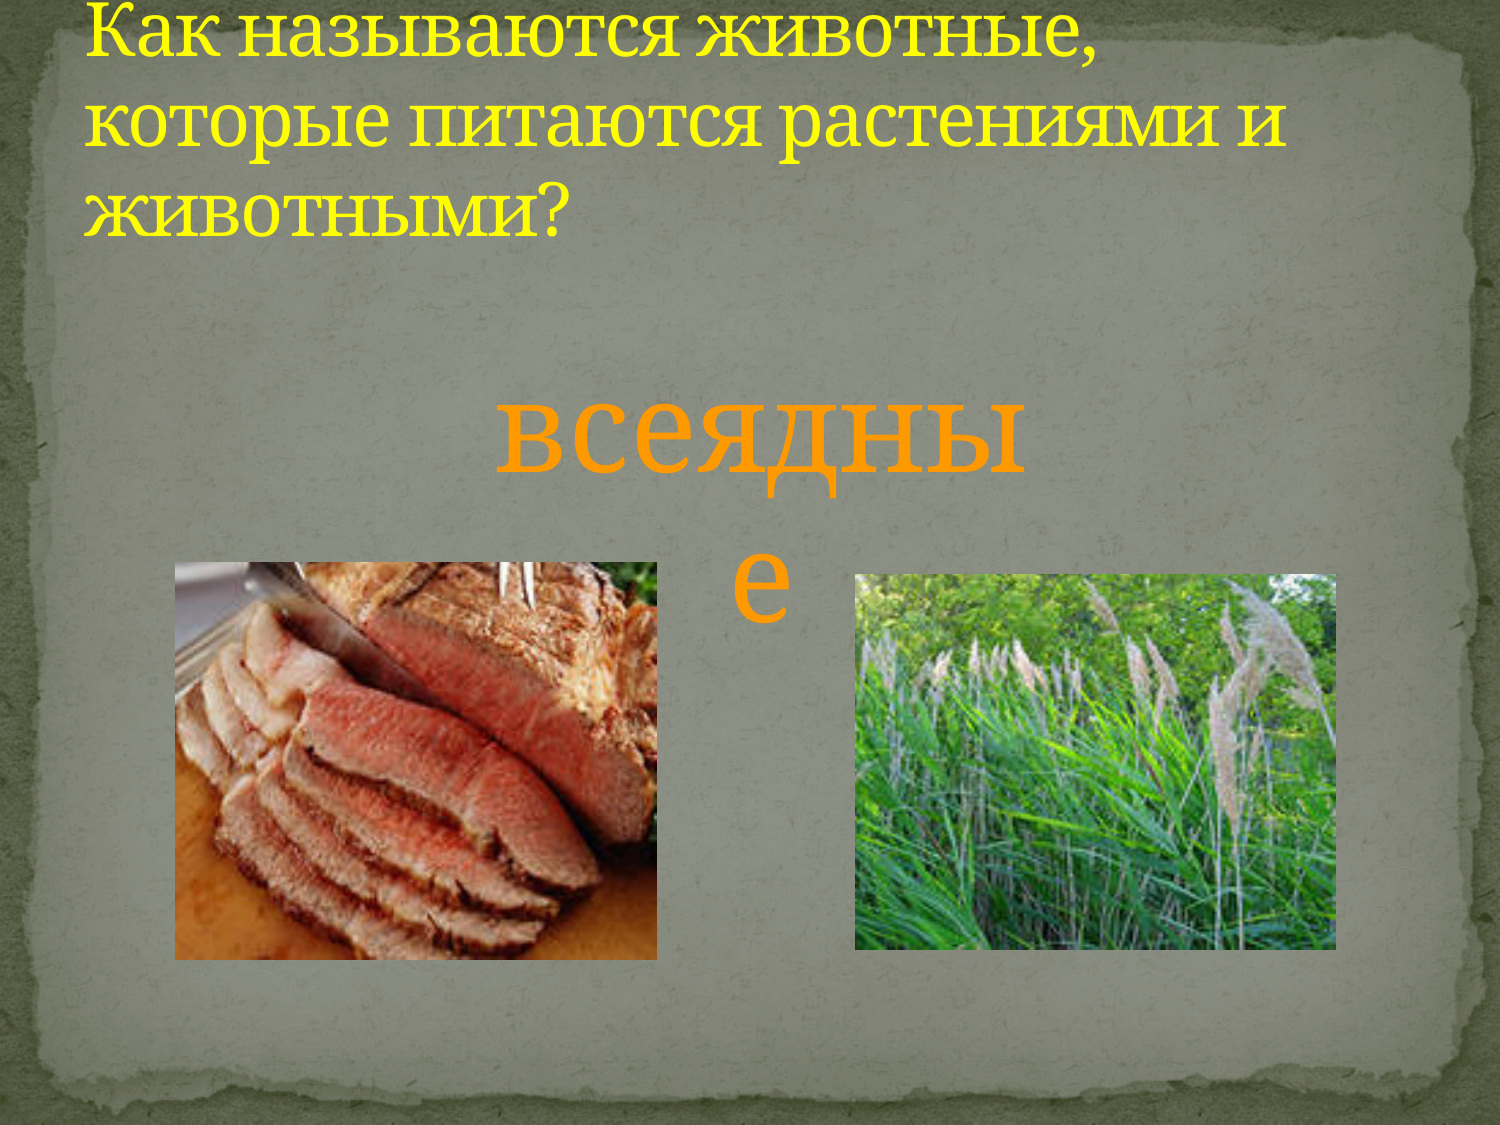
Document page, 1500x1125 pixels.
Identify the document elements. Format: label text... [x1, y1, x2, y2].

title Как называются животные, которые питаются растениями и животными? [70, 58, 1421, 259]
picture [175, 562, 657, 960]
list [858, 577, 1334, 948]
text_box всеядные [468, 339, 1055, 655]
